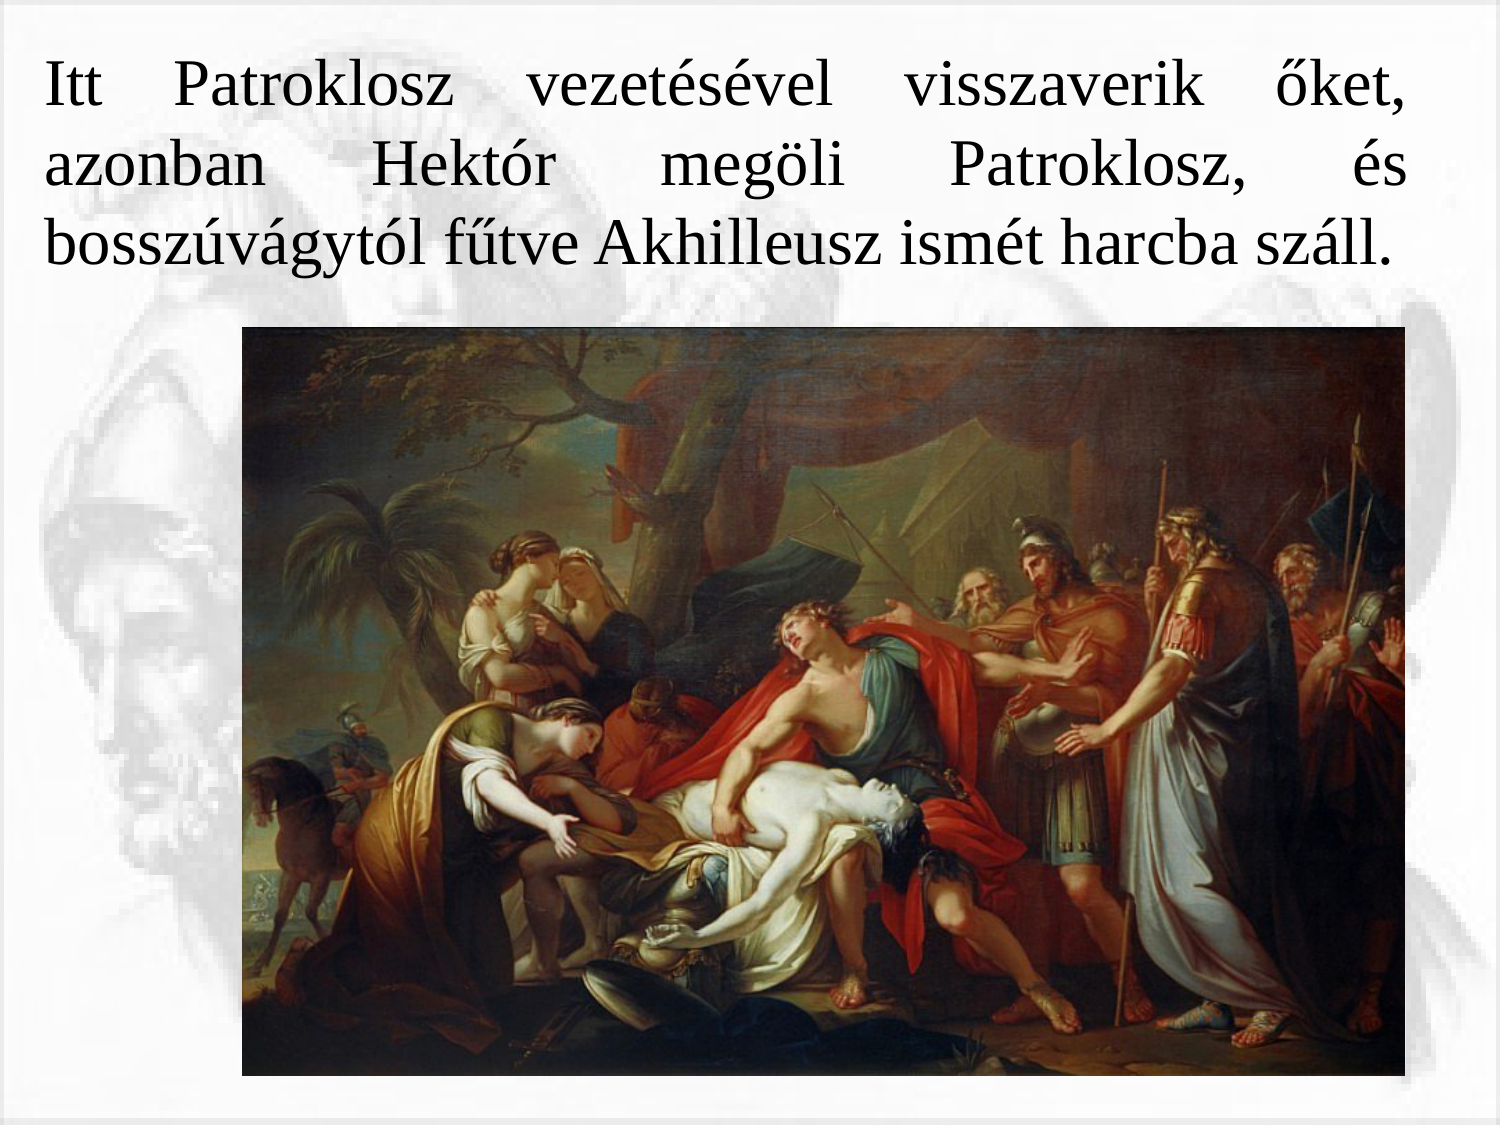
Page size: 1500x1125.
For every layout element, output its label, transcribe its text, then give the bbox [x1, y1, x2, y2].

picture [241, 326, 1405, 1076]
list Itt Patroklosz vezetésével visszaverik őket, azonban Hektór megöli Patroklosz, és bosszúvágytól fűtve Akhilleusz ismét harcba száll. [29, 30, 1425, 1094]
